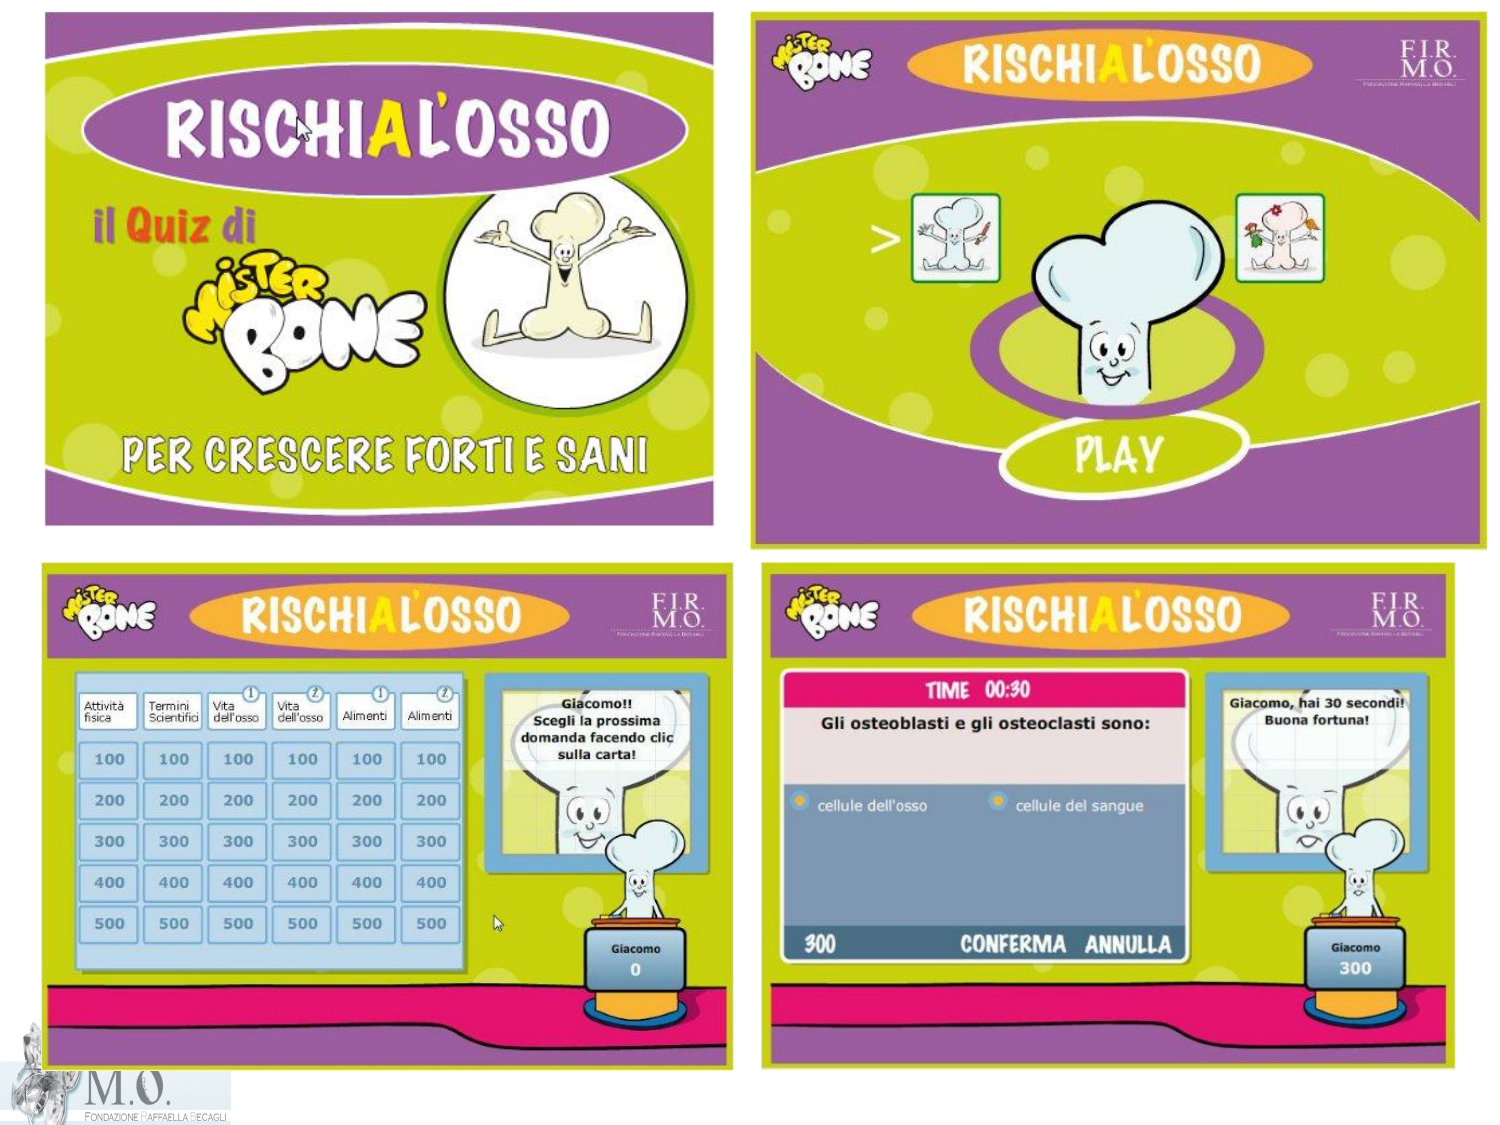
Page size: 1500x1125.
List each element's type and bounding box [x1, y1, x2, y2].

picture [761, 562, 1457, 1071]
picture [749, 11, 1488, 551]
picture [0, 562, 735, 1125]
picture [44, 10, 715, 528]
